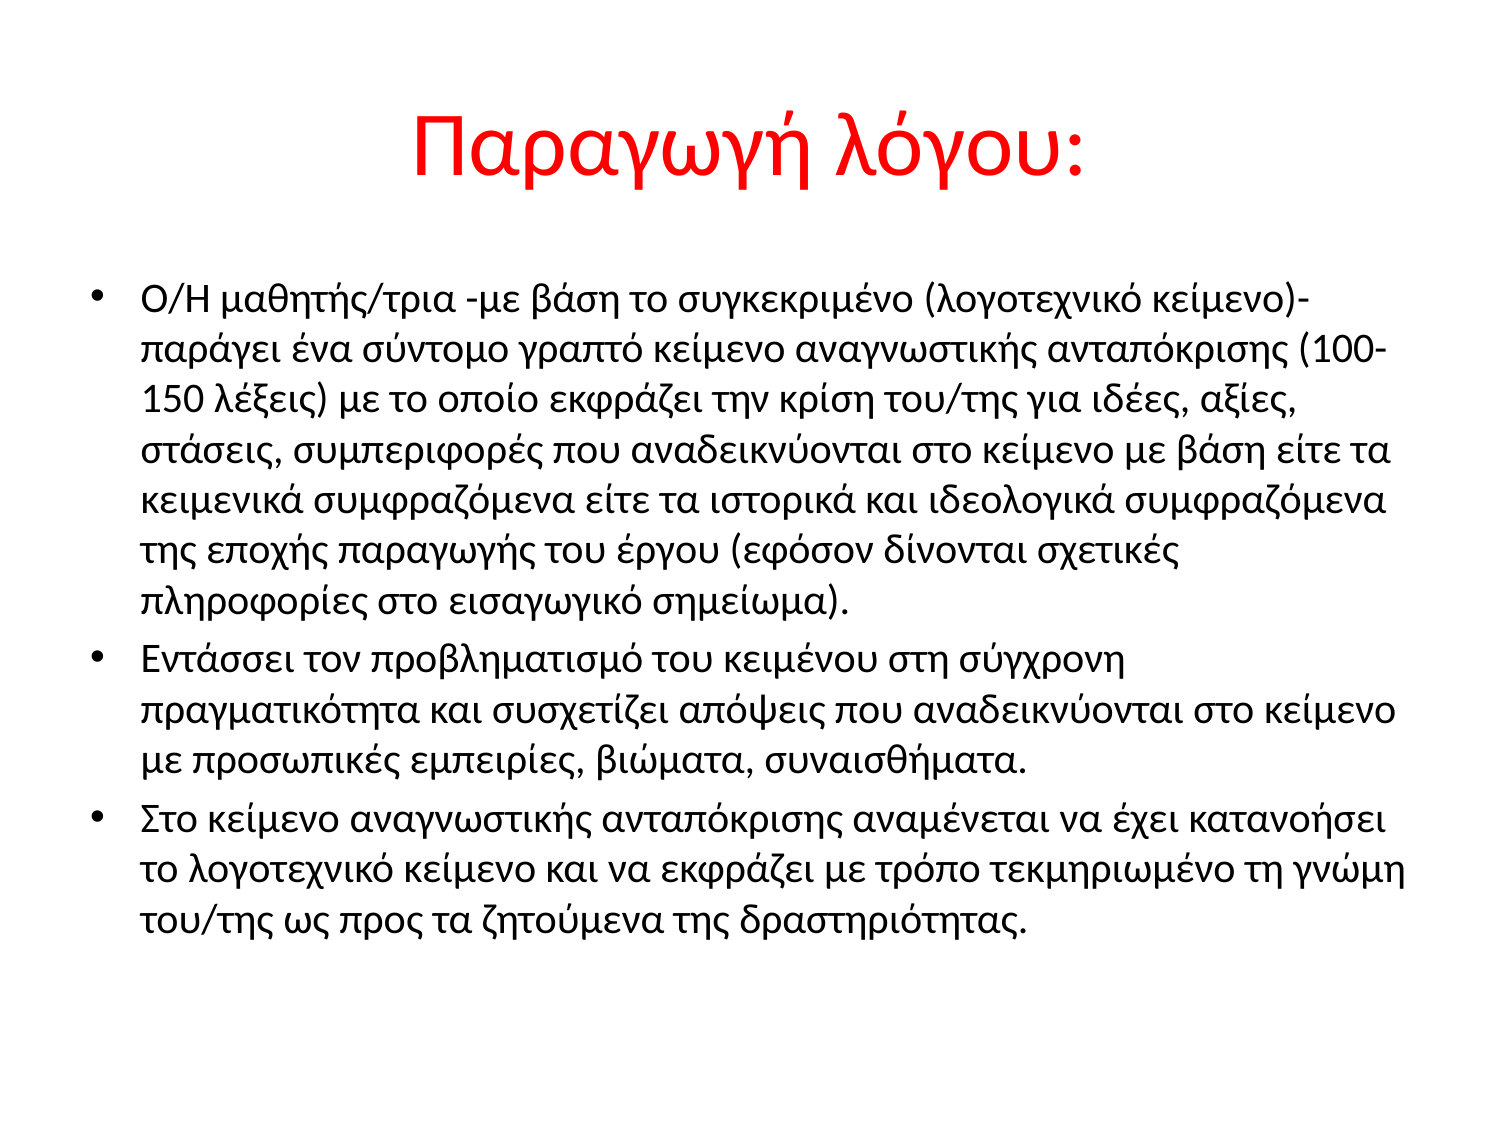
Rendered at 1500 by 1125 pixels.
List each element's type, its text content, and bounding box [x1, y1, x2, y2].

title Παραγωγή λόγου: [75, 45, 1425, 233]
list Ο/Η μαθητής/τρια -με βάση το συγκεκριμένο (λογοτεχνικό κείμενο)- παράγει ένα σύντομο γραπτό κείμενο αναγνωστικής ανταπόκρισης (100-150 λέξεις) με το οποίο εκφράζει την κρίση του/της για ιδέες, αξίες, στάσεις, συμπεριφορές που αναδεικνύονται στο κείμενο με βάση είτε τα κειμενικά συμφραζόμενα είτε τα ιστορικά και ιδεολογικά συμφραζόμενα της εποχής παραγωγής του έργου (εφόσον δίνονται σχετικές πληροφορίες στο εισαγωγικό σημείωμα). Εντάσσει τον προβληματισμό του κειμένου στη σύγχρονη πραγματικότητα και συσχετίζει απόψεις που αναδεικνύονται στο κείμενο με προσωπικές εμπειρίες, βιώματα, συναισθήματα. Στο κείμενο αναγνωστικής ανταπόκρισης αναμένεται να έχει κατανοήσει το λογοτεχνικό κείμενο και να εκφράζει με τρόπο τεκμηριωμένο τη γνώμη του/της ως προς τα ζητούμενα της δραστηριότητας. [75, 262, 1425, 1005]
